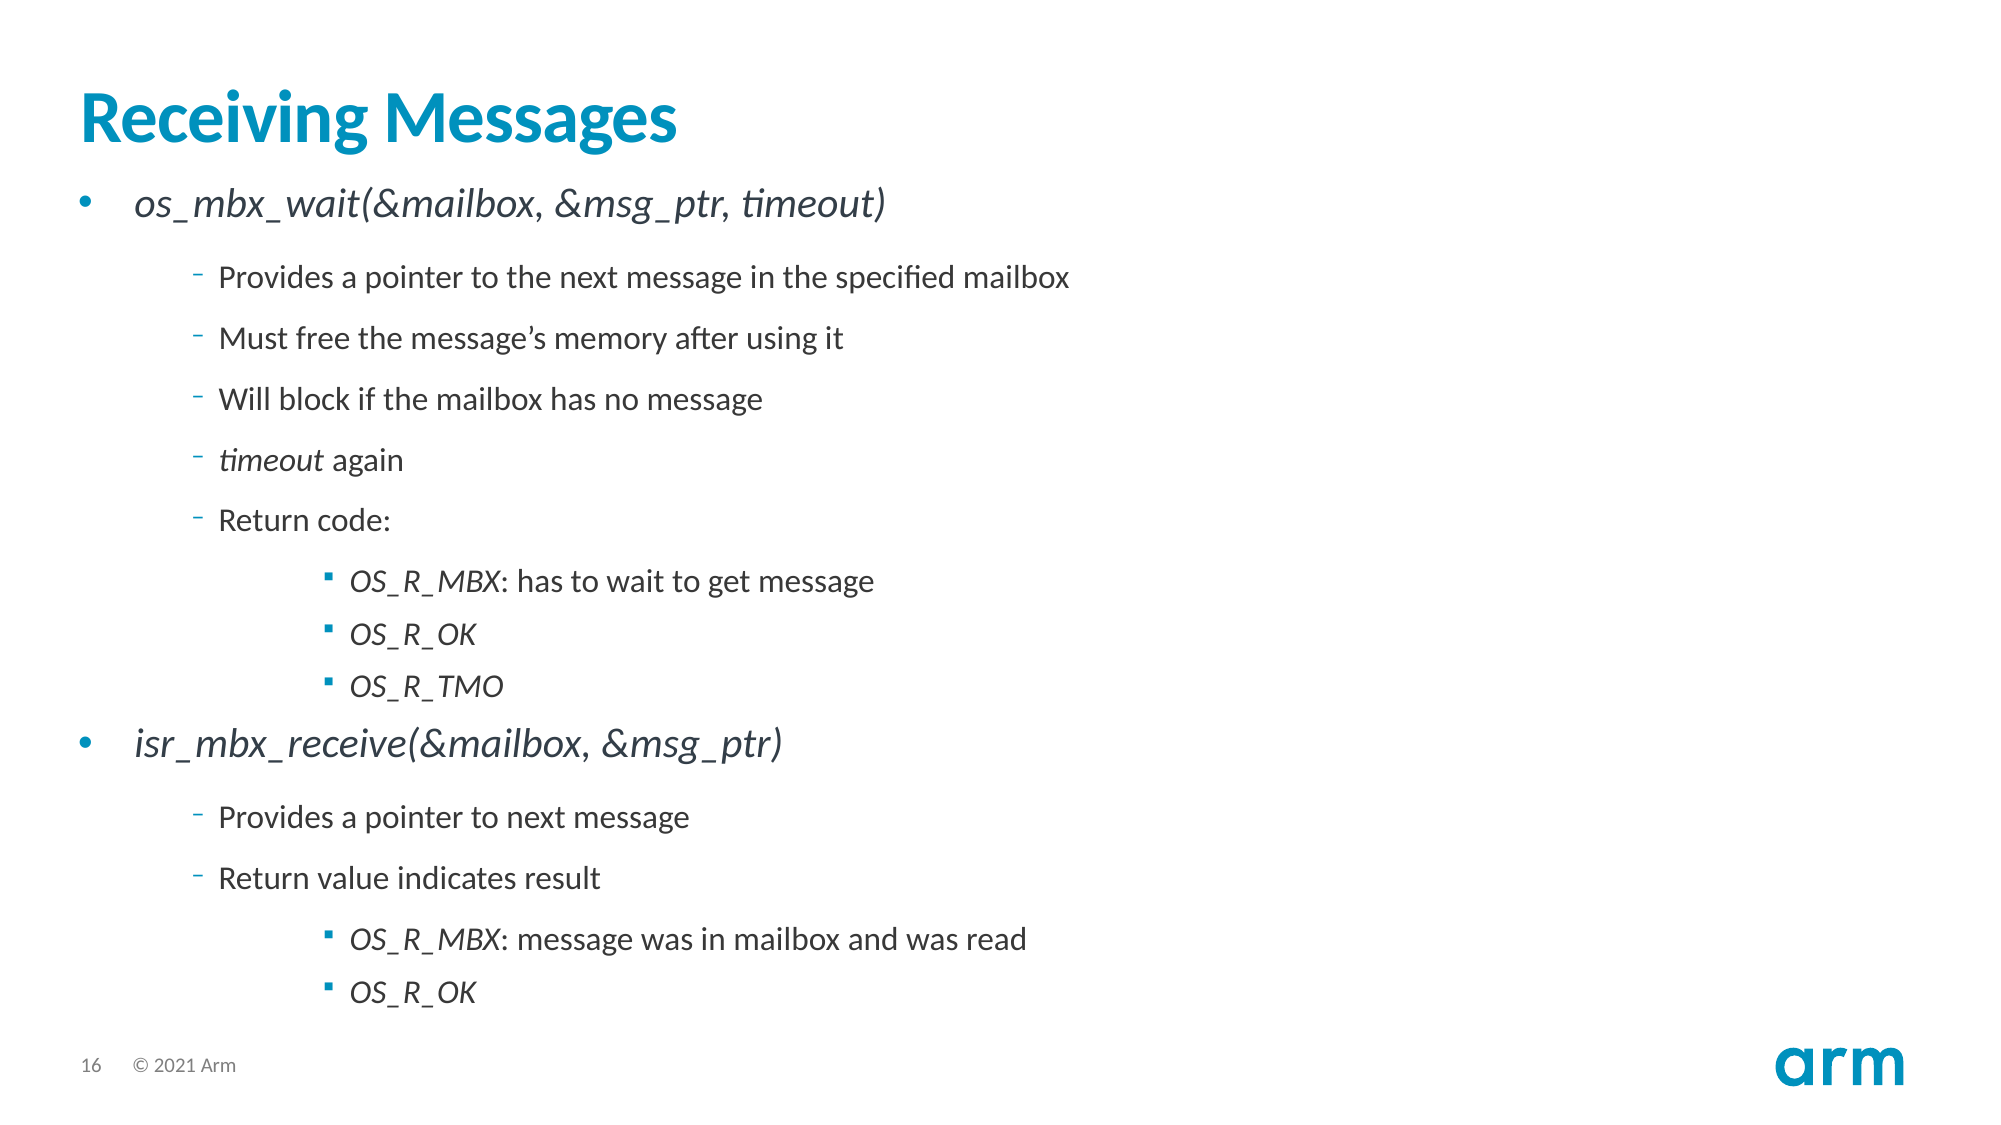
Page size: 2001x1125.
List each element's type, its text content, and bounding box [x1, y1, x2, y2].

title Receiving Messages [80, 48, 1915, 158]
list os_mbx_wait(&mailbox, &msg_ptr, timeout) Provides a pointer to the next message in the specified mailbox Must free the message’s memory after using it Will block if the mailbox has no message timeout again Return code: OS_R_MBX: has to wait to get message OS_R_OK OS_R_TMO isr_mbx_receive(&mailbox, &msg_ptr) Provides a pointer to next message Return value indicates result OS_R_MBX: message was in mailbox and was read OS_R_OK [78, 181, 1910, 1030]
